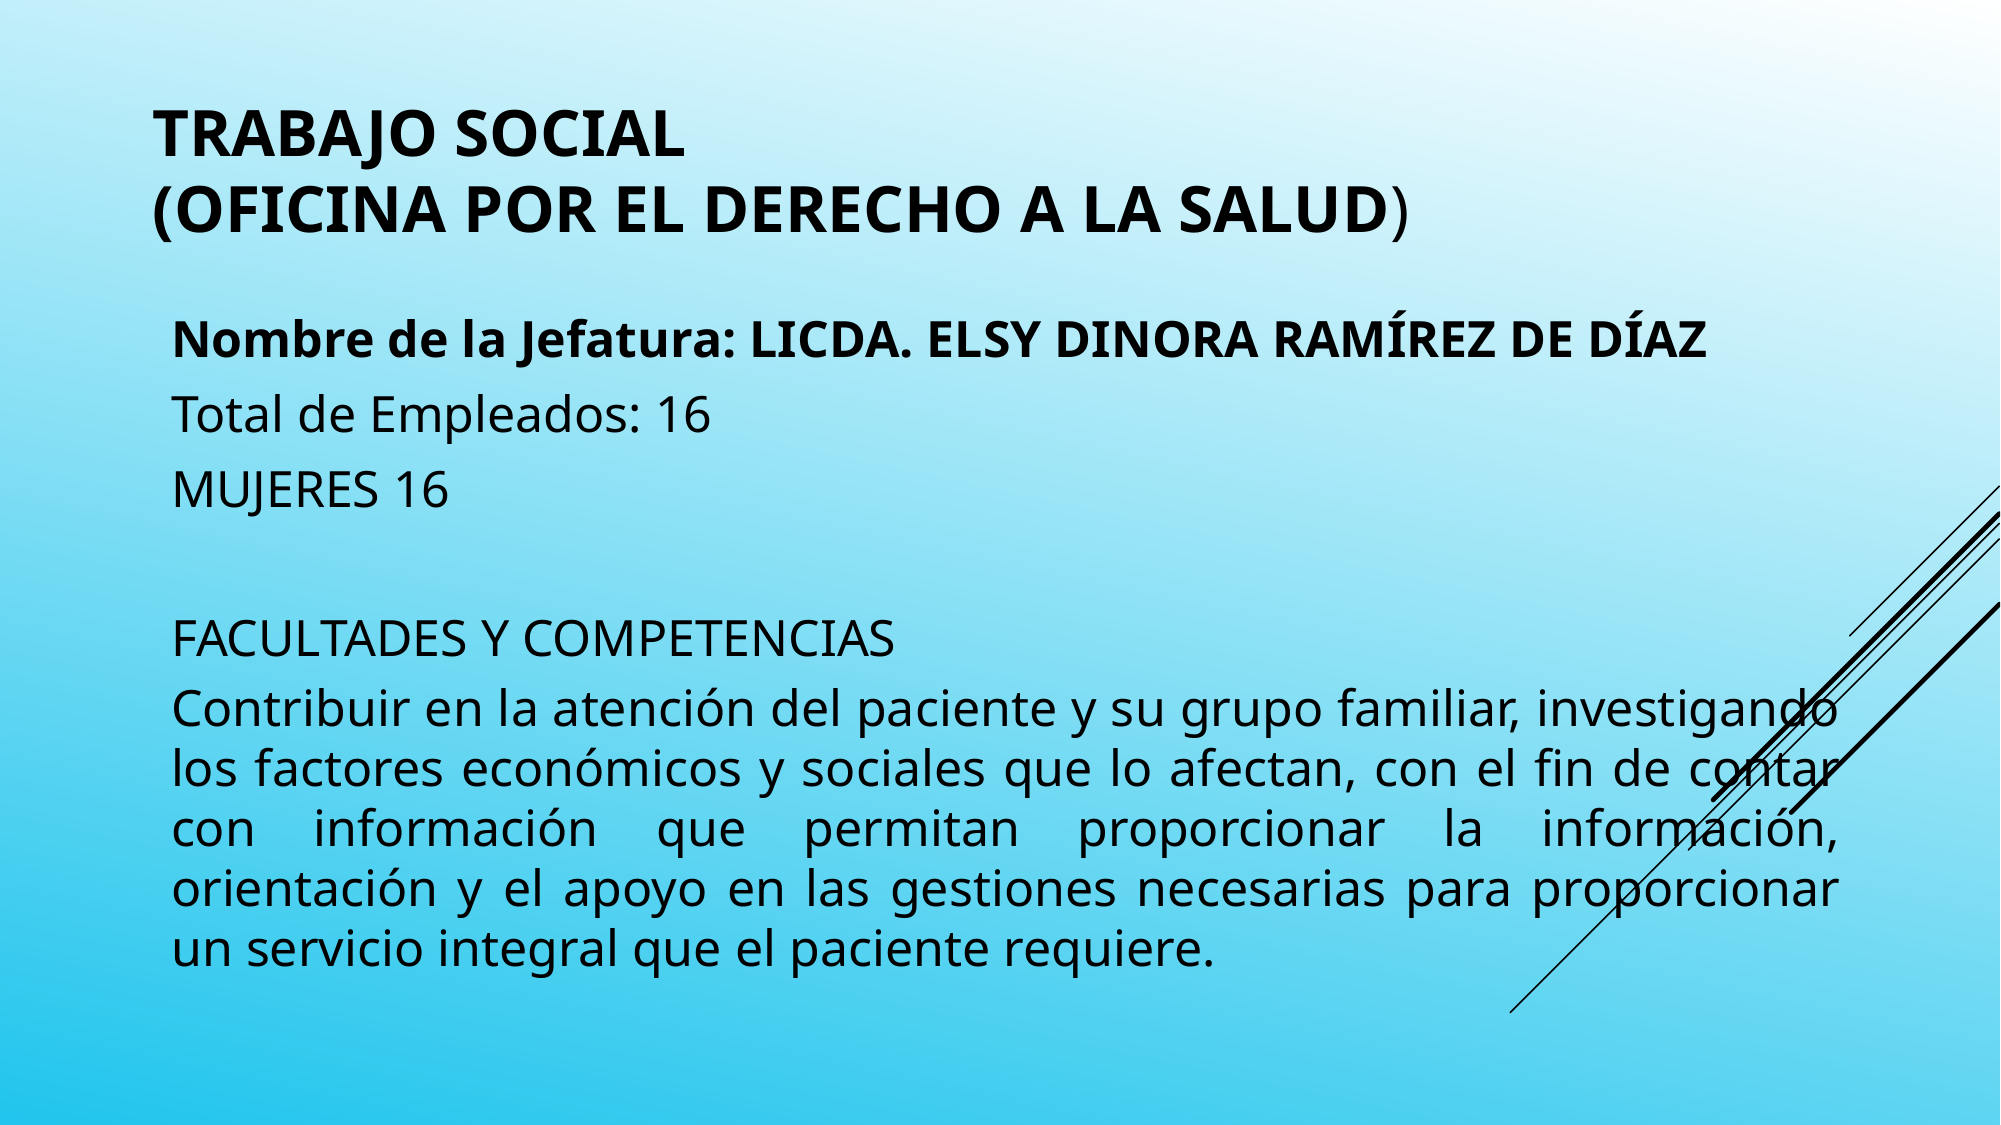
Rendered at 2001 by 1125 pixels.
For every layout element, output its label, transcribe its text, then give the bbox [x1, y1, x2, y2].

title TRABAJO SOCIAL (Oficina por el Derecho a la Salud) [137, 84, 1838, 254]
list Nombre de la Jefatura: Licda. Elsy Dinora Ramírez de Díaz Total de Empleados: 16 MUJERES 16 FACULTADES Y COMPETENCIAS Contribuir en la atención del paciente y su grupo familiar, investigando los factores económicos y sociales que lo afectan, con el fin de contar con información que permitan proporcionar la información, orientación y el apoyo en las gestiones necesarias para proporcionar un servicio integral que el paciente requiere. [156, 263, 1857, 1016]
